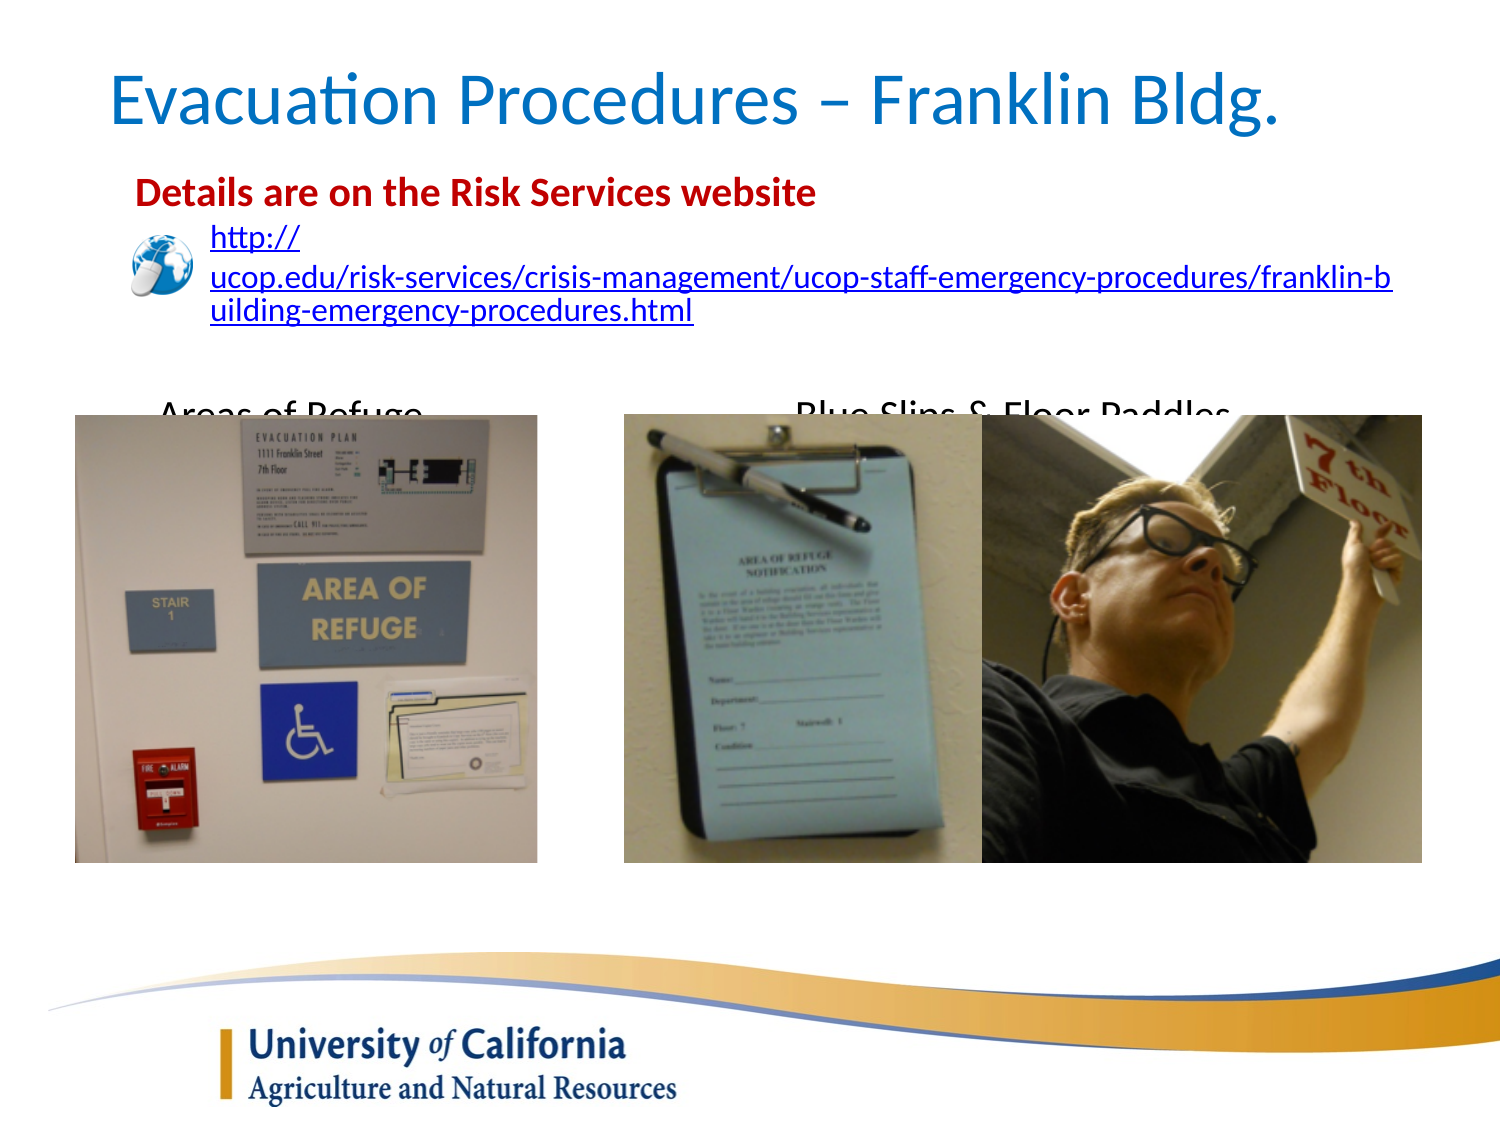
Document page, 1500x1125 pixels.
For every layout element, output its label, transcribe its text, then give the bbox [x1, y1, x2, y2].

picture [74, 415, 538, 863]
text_box Evacuation Procedures – Franklin Bldg. [94, 42, 1298, 148]
picture [131, 235, 193, 298]
text_box Details are on the Risk Services website http://ucop.edu/risk-services/crisis-management/ucop-staff-emergency-procedures/franklin-building-emergency-procedures.html - Areas of Refuge - Blue Slips & Floor Paddles [120, 112, 1410, 563]
picture [48, 952, 1500, 1107]
picture [624, 414, 1423, 863]
